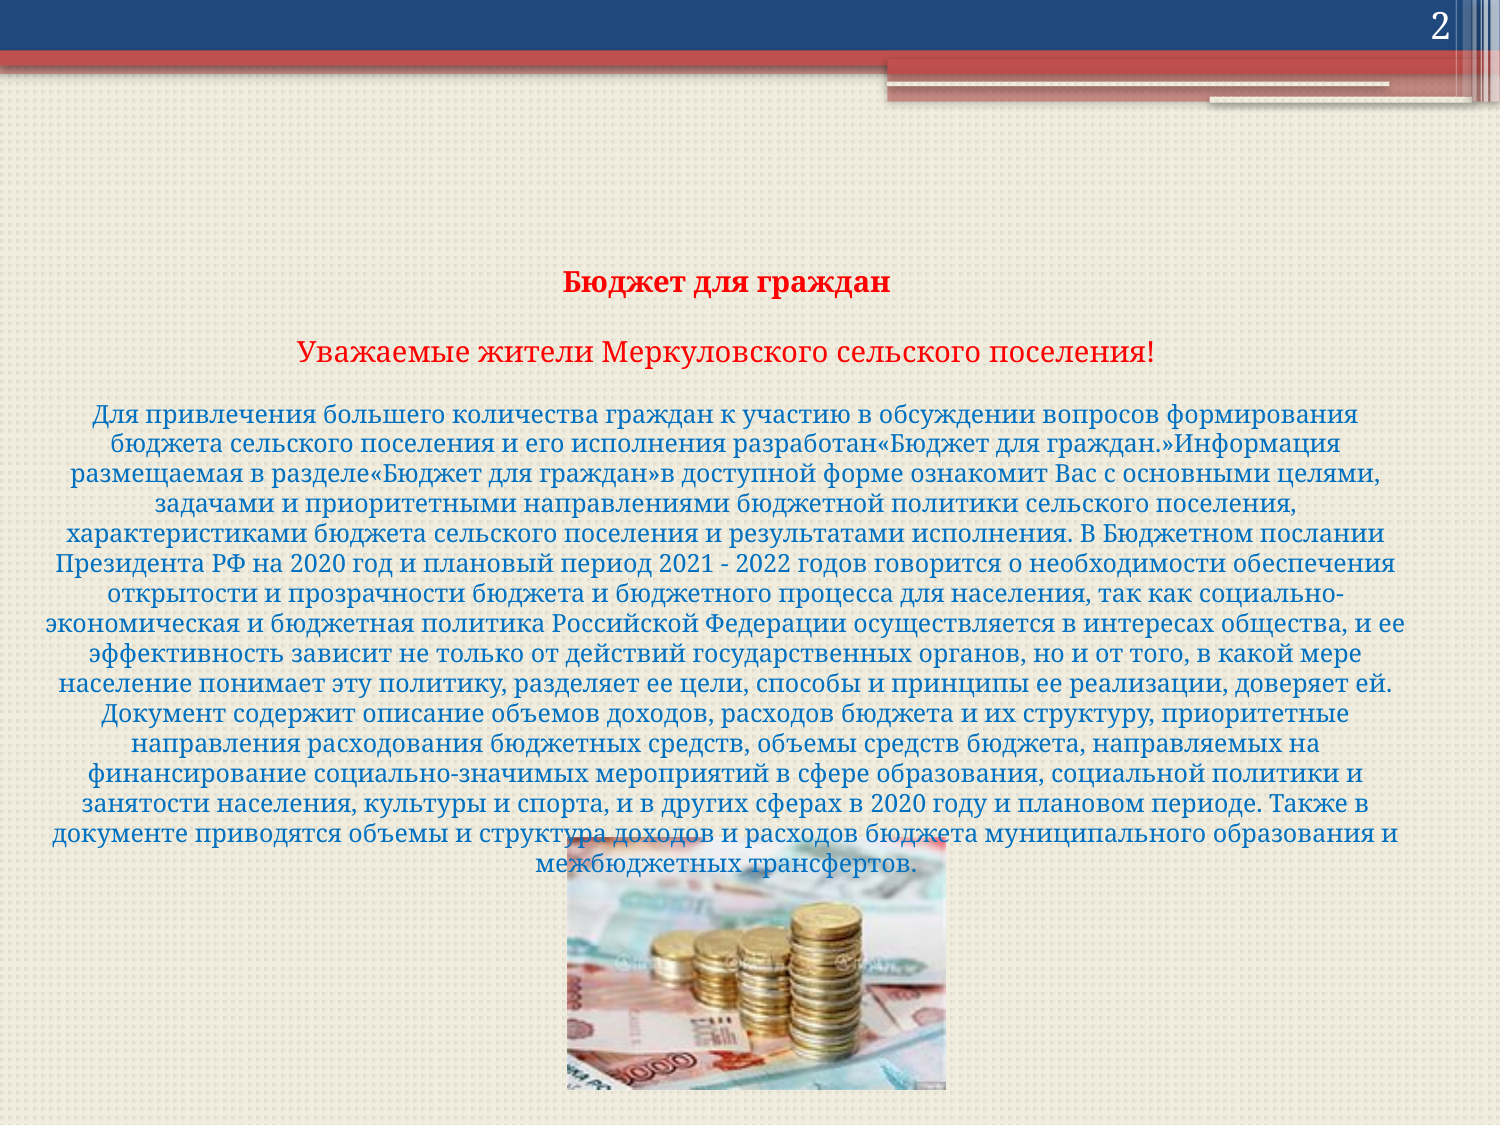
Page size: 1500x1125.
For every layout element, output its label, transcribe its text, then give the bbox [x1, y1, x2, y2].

picture [567, 837, 946, 1091]
slide_number 2 [1341, 0, 1466, 61]
text_box Бюджет для граждан Уважаемые жители Меркуловского сельского поселения! Для привлечения большего количества граждан к участию в обсуждении вопросов формирования бюджета сельского поселения и его исполнения разработан«Бюджет для граждан.»Информация размещаемая в разделе«Бюджет для граждан»в доступной форме ознакомит Вас с основными целями, задачами и приоритетными направлениями бюджетной политики сельского поселения, характеристиками бюджета сельского поселения и результатами исполнения. В Бюджетном послании Президента РФ на 2020 год и плановый период 2021 - 2022 годов говорится о необходимости обеспечения открытости и прозрачности бюджета и бюджетного процесса для населения, так как социально-экономическая и бюджетная политика Российской Федерации осуществляется в интересах общества, и ее эффективность зависит не только от действий государственных органов, но и от того, в какой мере население понимает эту политику, разделяет ее цели, способы и принципы ее реализации, доверяет ей. Документ содержит описание объемов доходов, расходов бюджета и их структуру, приоритетные направления расходования бюджетных средств, объемы средств бюджета, направляемых на финансирование социально-значимых мероприятий в сфере образования, социальной политики и занятости населения, культуры и спорта, и в других сферах в 2020 году и плановом периоде. Также в документе приводятся объемы и структура доходов и расходов бюджета муниципального образования и межбюджетных трансфертов. [23, 210, 1430, 960]
